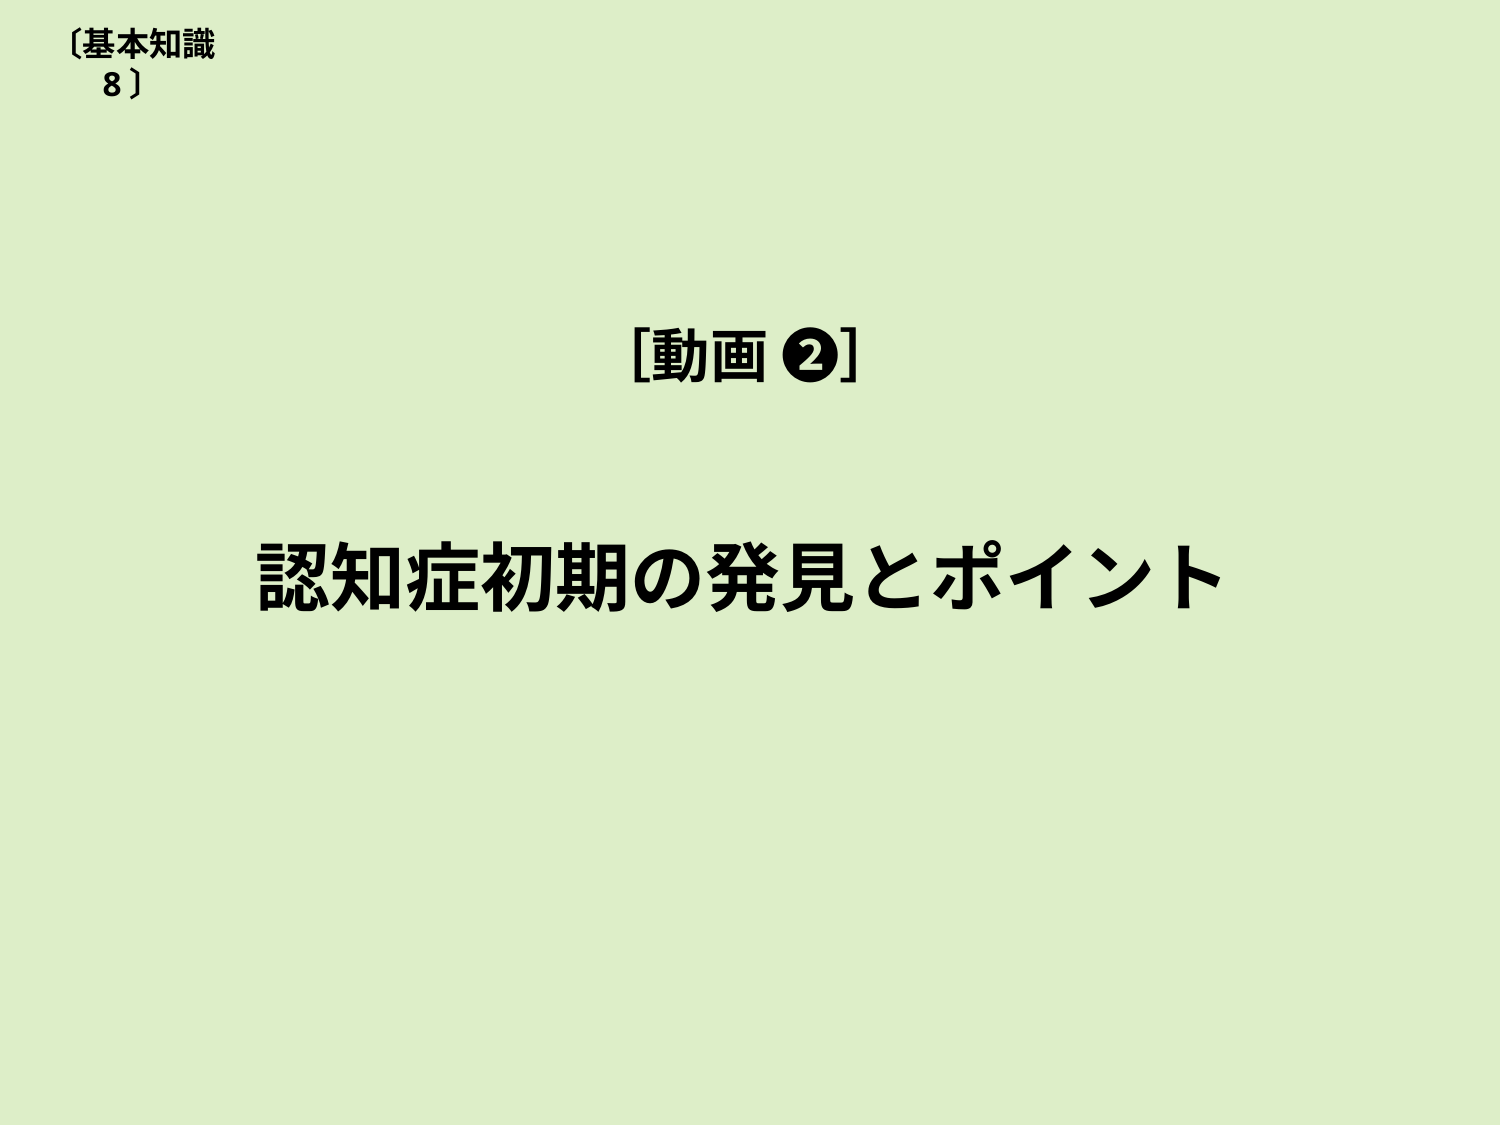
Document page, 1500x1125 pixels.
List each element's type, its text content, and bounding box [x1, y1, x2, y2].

text_box ［動画 ➋］ [526, 312, 966, 396]
text_box 〔基本知識 8〕 [13, 15, 253, 110]
text_box 認知症初期の発見とポイント [228, 523, 1257, 628]
